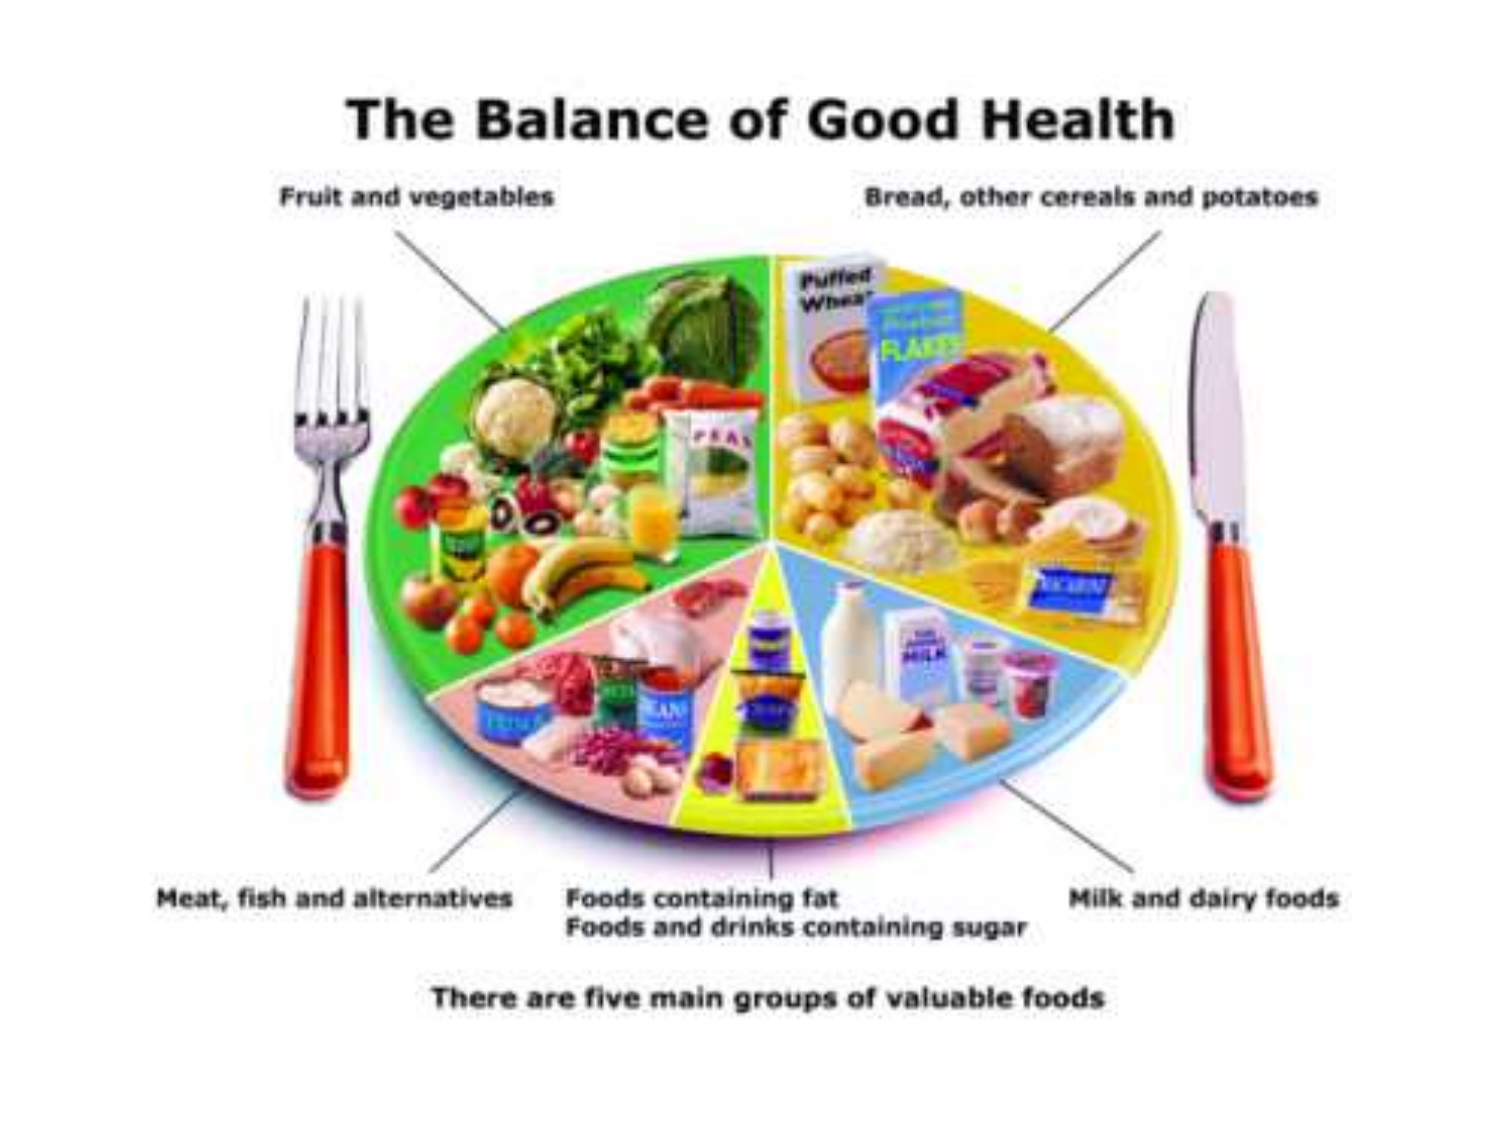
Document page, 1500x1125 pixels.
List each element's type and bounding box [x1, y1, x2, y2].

picture [149, 74, 1352, 1050]
